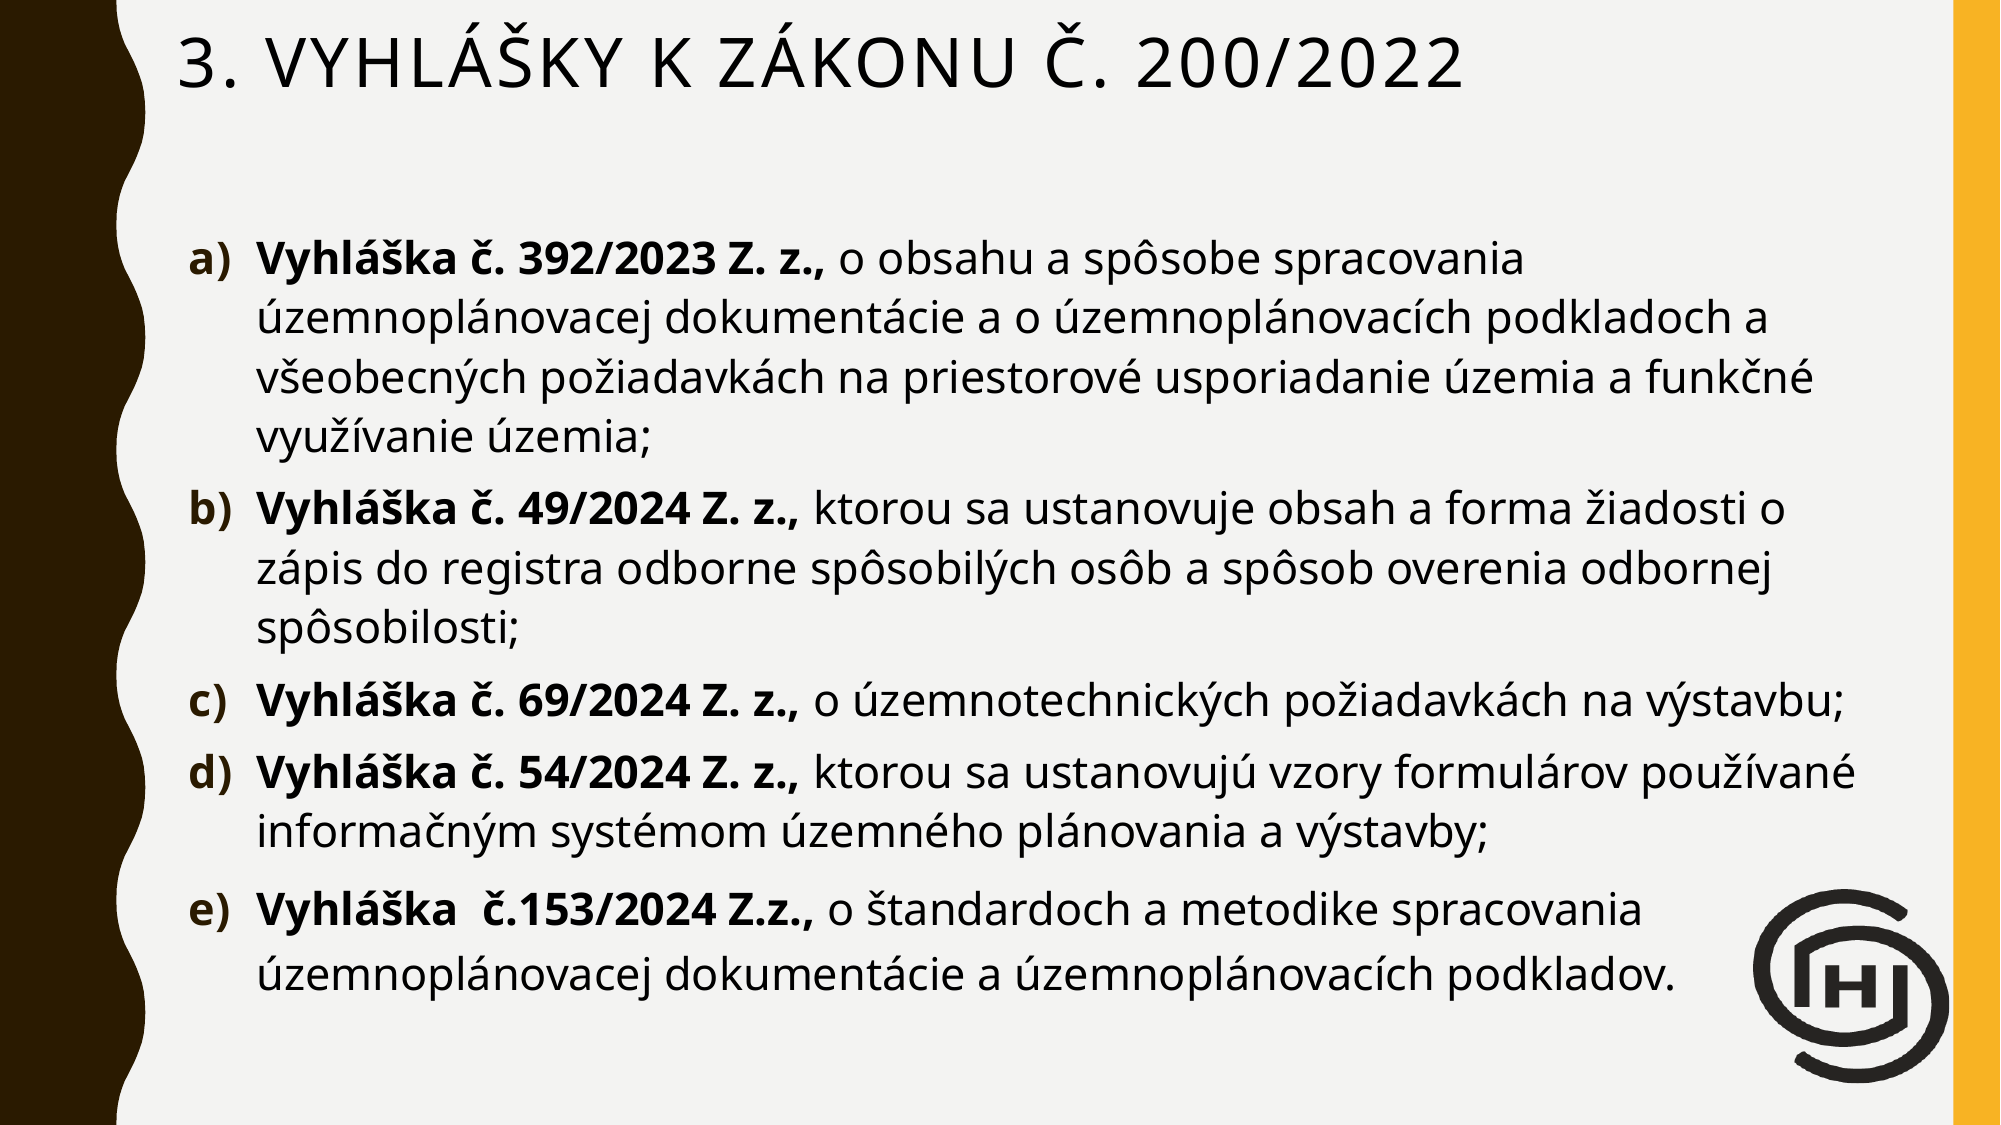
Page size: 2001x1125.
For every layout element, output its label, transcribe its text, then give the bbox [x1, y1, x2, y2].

picture [1704, 856, 2000, 1125]
title 3. Vyhlášky k zákonu č. 200/2022 [162, 21, 1875, 180]
list Vyhláška č. 392/2023 Z. z., o obsahu a spôsobe spracovania územnoplánovacej dokumentácie a o územnoplánovacích podkladoch a všeobecných požiadavkách na priestorové usporiadanie územia a funkčné využívanie územia; Vyhláška č. 49/2024 Z. z., ktorou sa ustanovuje obsah a forma žiadosti o zápis do registra odborne spôsobilých osôb a spôsob overenia odbornej spôsobilosti; Vyhláška č. 69/2024 Z. z., o územnotechnických požiadavkách na výstavbu; Vyhláška č. 54/2024 Z. z., ktorou sa ustanovujú vzory formulárov používané informačným systémom územného plánovania a výstavby; Vyhláška č.153/2024 Z.z., o štandardoch a metodike spracovania územnoplánovacej dokumentácie a územnoplánovacích podkladov. [174, 216, 1875, 1045]
